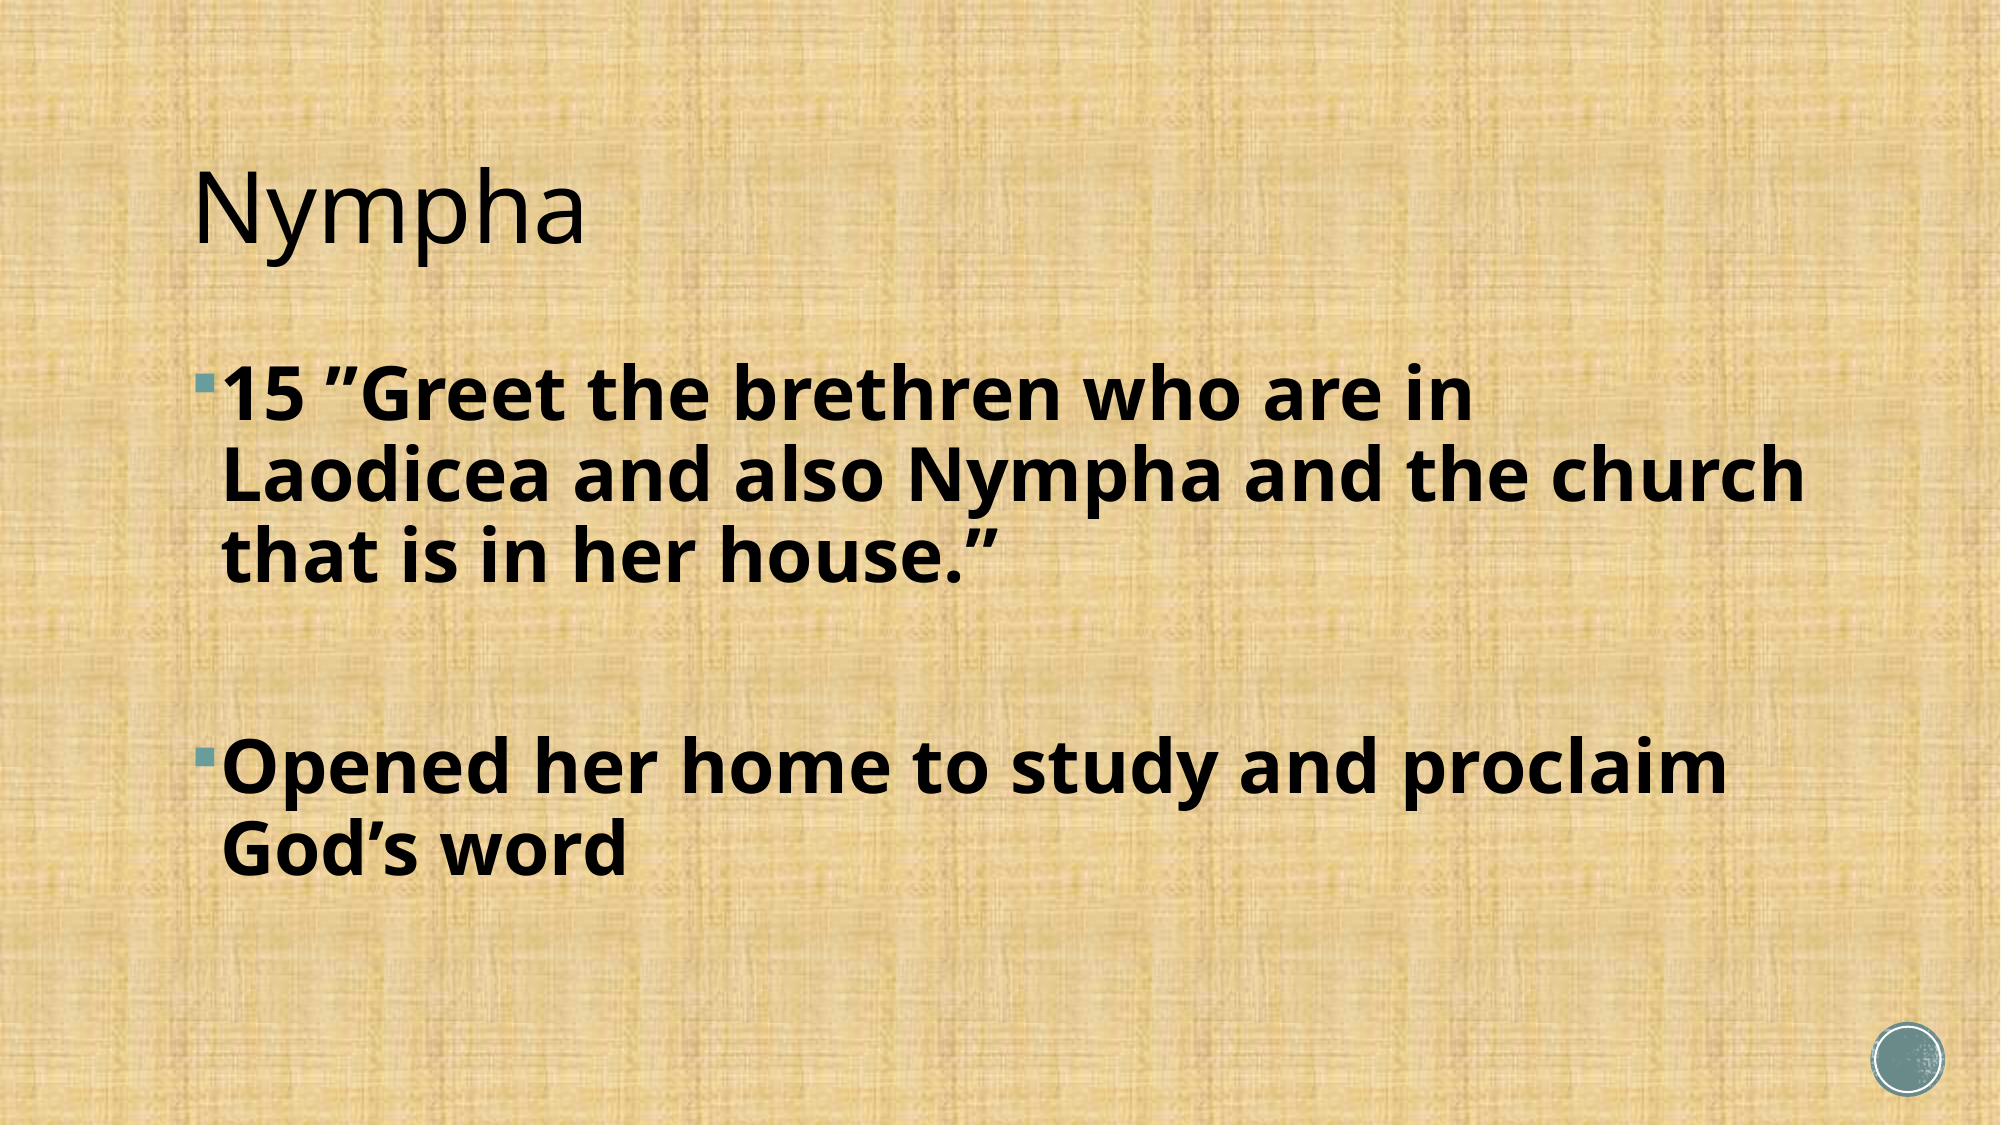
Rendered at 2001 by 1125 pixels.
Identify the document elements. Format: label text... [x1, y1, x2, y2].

list 15 ”Greet the brethren who are in Laodicea and also Nympha and the church that is in her house.” Opened her home to study and proclaim God’s word [175, 348, 1826, 1013]
title Nympha [175, 79, 1826, 344]
picture [0, 0, 2001, 1125]
